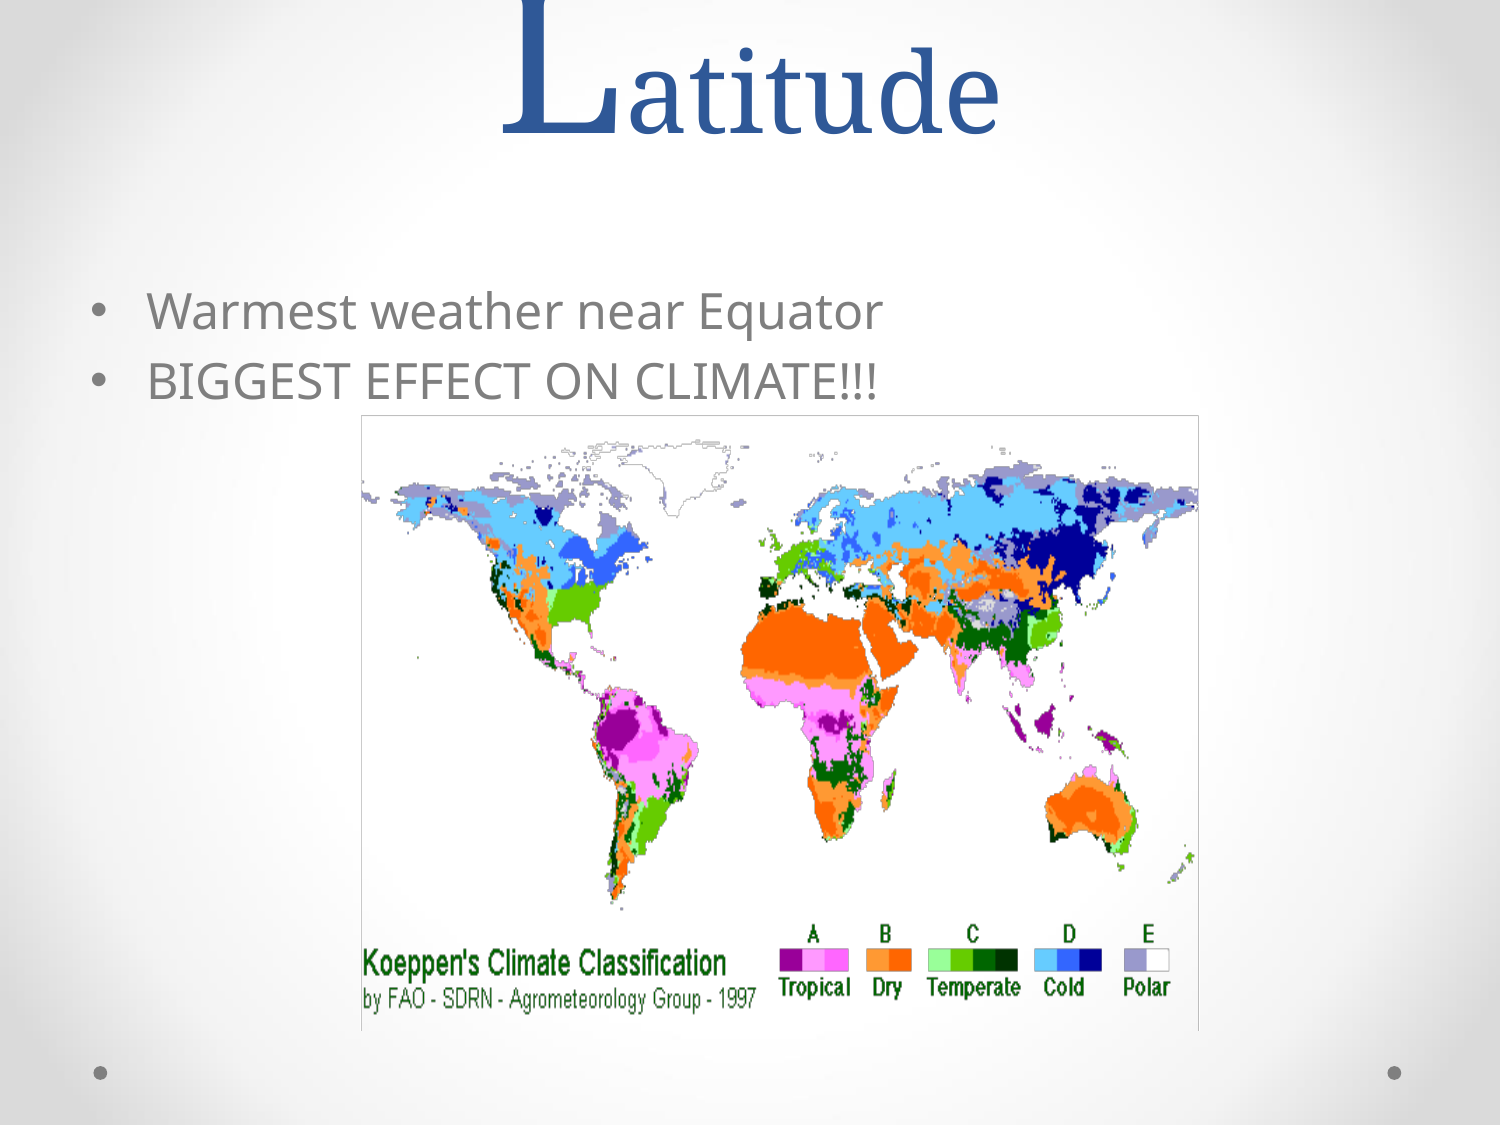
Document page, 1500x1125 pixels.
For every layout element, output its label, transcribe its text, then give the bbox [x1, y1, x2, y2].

list Warmest weather near Equator BIGGEST EFFECT ON CLIMATE!!! [75, 272, 1425, 1015]
picture [0, 0, 1500, 1125]
title Latitude [75, 0, 1425, 171]
